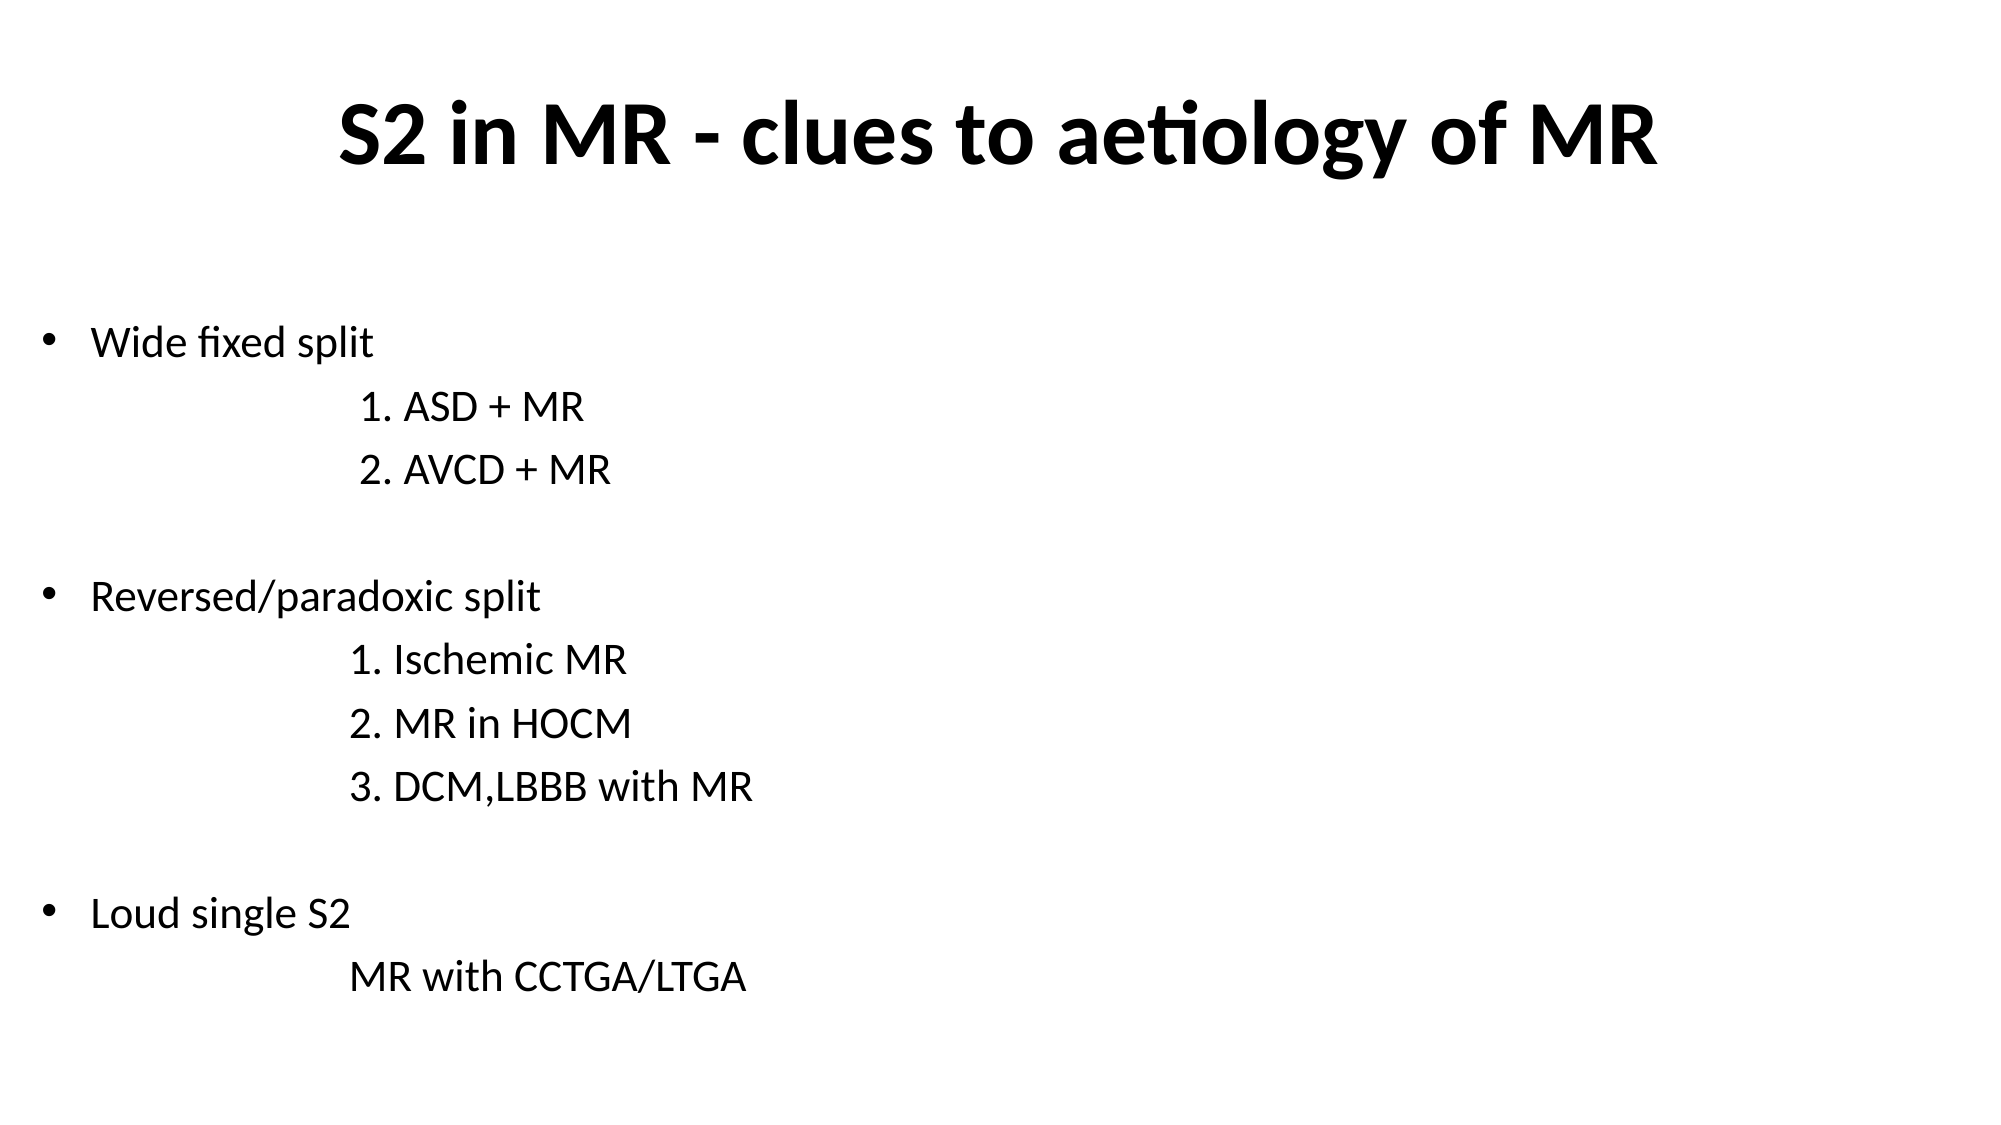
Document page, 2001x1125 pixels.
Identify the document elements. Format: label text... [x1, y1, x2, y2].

title S2 in MR - clues to aetiology of MR [137, 59, 1863, 197]
list Wide fixed split 1. ASD + MR 2. AVCD + MR Reversed/paradoxic split 1. Ischemic MR 2. MR in HOCM 3. DCM,LBBB with MR Loud single S2 MR with CCTGA/LTGA [26, 304, 1863, 1014]
